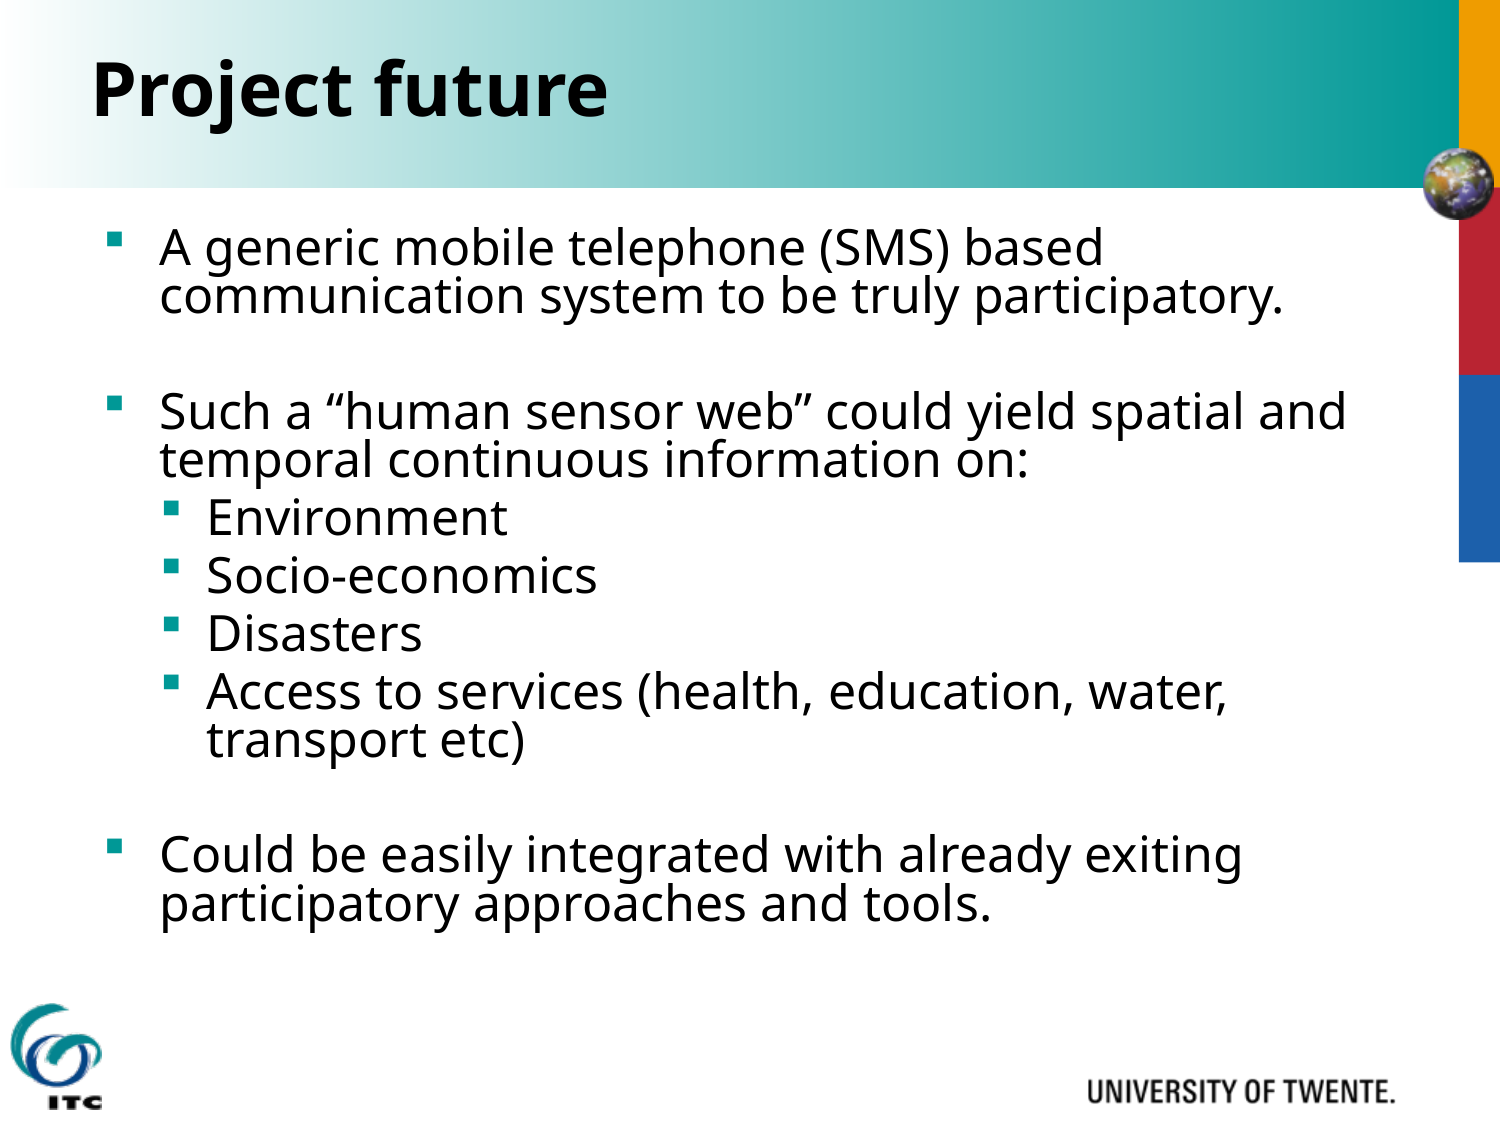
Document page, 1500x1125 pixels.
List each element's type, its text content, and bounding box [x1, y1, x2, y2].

title Project future [74, 15, 1388, 159]
text_box A generic mobile telephone (SMS) based communication system to be truly participatory. Such a “human sensor web” could yield spatial and temporal continuous information on: Environment Socio-economics Disasters Access to services (health, education, water, transport etc) Could be easily integrated with already exiting participatory approaches and tools. [88, 219, 1415, 1035]
picture [1066, 1058, 1415, 1125]
picture [10, 1003, 102, 1110]
picture [1423, 148, 1494, 220]
